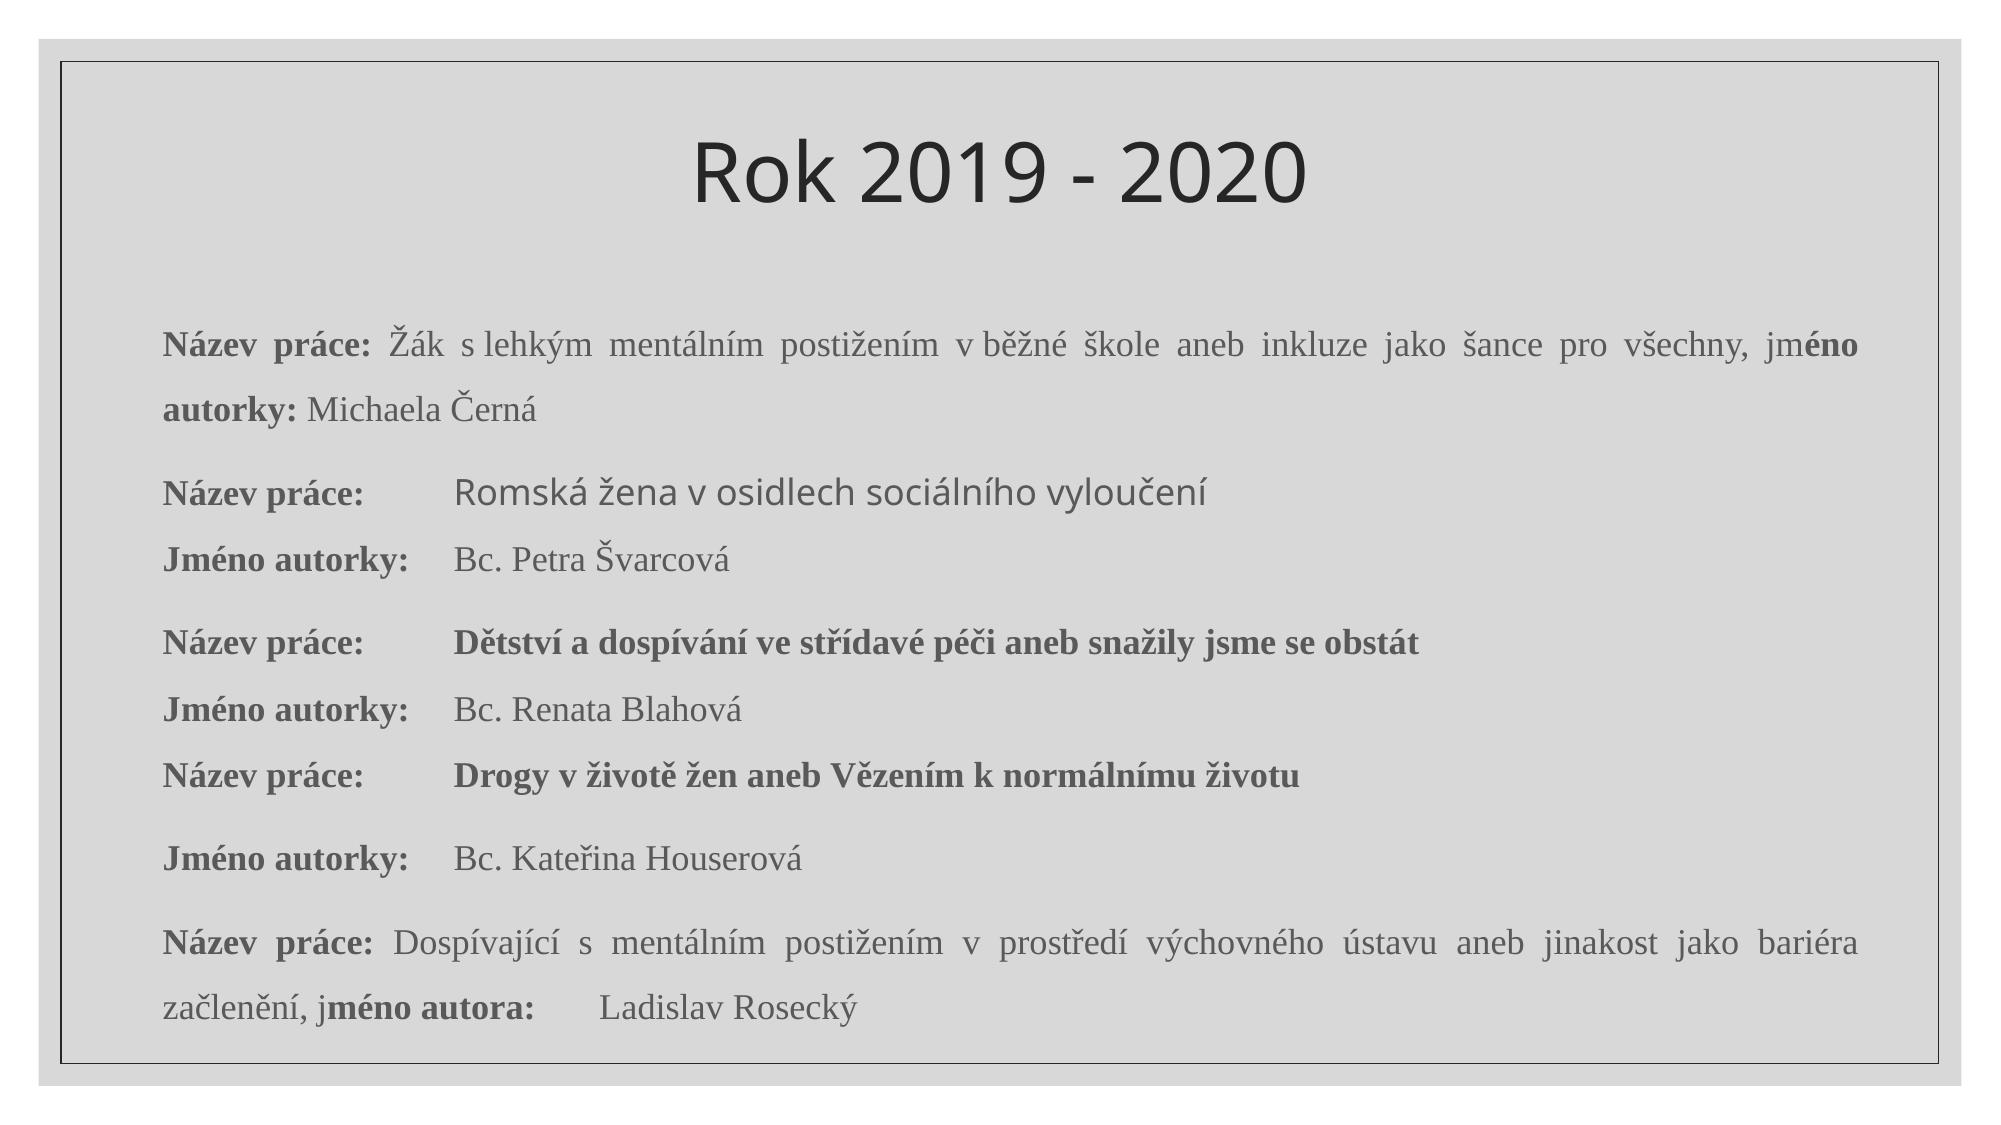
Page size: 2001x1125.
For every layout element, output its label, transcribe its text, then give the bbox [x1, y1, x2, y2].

list Název práce: Žák s lehkým mentálním postižením v běžné škole aneb inkluze jako šance pro všechny, jméno autorky: Michaela Černá Název práce: Romská žena v osidlech sociálního vyloučení Jméno autorky: Bc. Petra Švarcová Název práce: Dětství a dospívání ve střídavé péči aneb snažily jsme se obstát Jméno autorky: Bc. Renata Blahová Název práce: Drogy v životě žen aneb Vězením k normálnímu životu Jméno autorky: Bc. Kateřina Houserová Název práce: Dospívající s mentálním postižením v prostředí výchovného ústavu aneb jinakost jako bariéra začlenění, jméno autora: Ladislav Rosecký [147, 290, 1874, 1035]
title Rok 2019 - 2020 [174, 105, 1825, 246]
